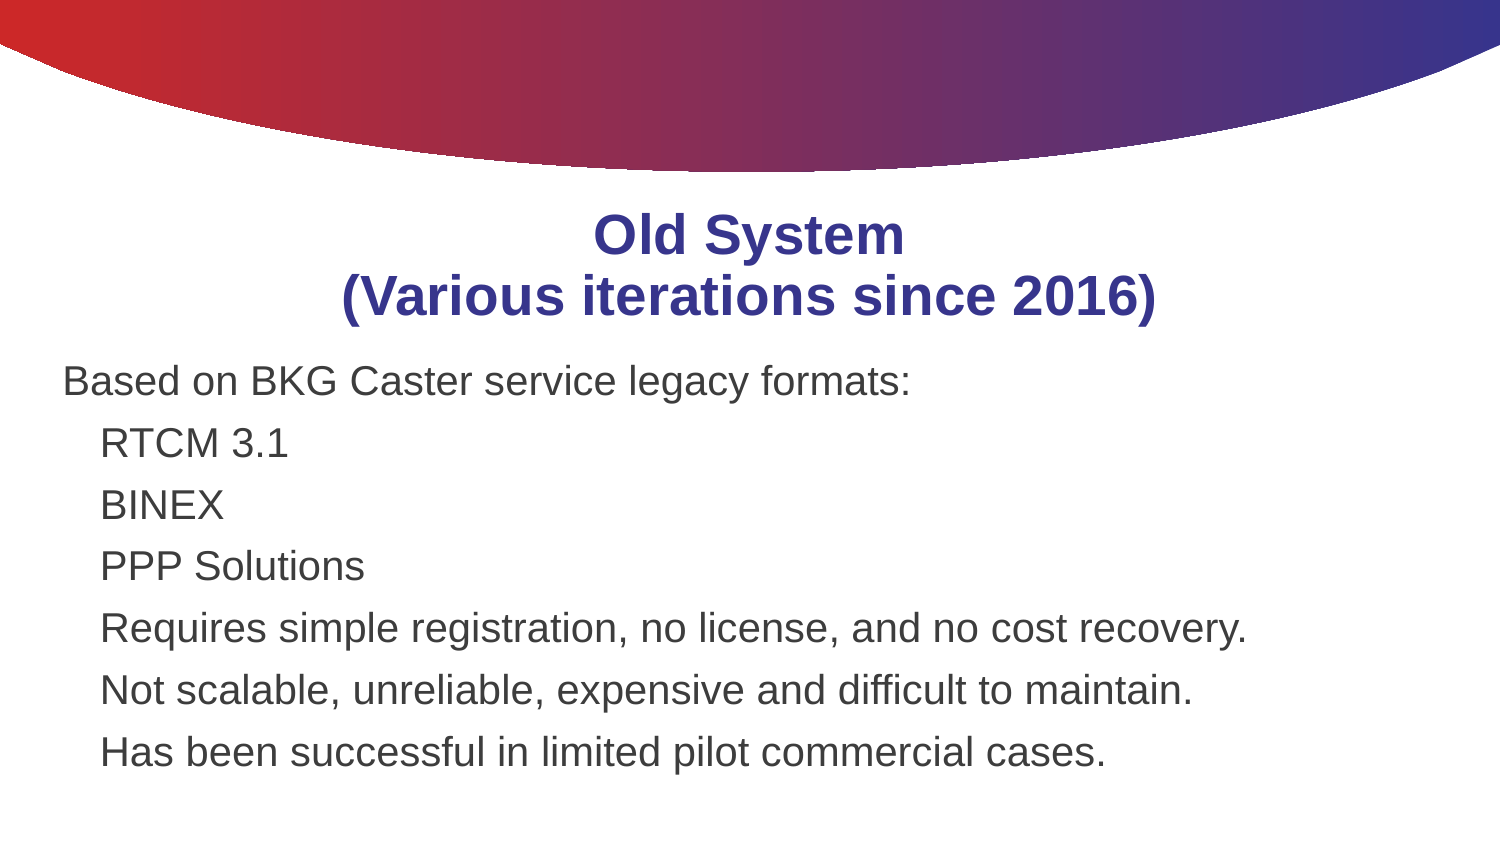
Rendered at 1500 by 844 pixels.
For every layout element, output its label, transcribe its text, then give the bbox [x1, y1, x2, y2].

list Based on BKG Caster service legacy formats: RTCM 3.1 BINEX PPP Solutions Requires simple registration, no license, and no cost recovery. Not scalable, unreliable, expensive and difficult to maintain. Has been successful in limited pilot commercial cases. [51, 354, 1449, 844]
title Old System (Various iterations since 2016) [215, 199, 1285, 334]
